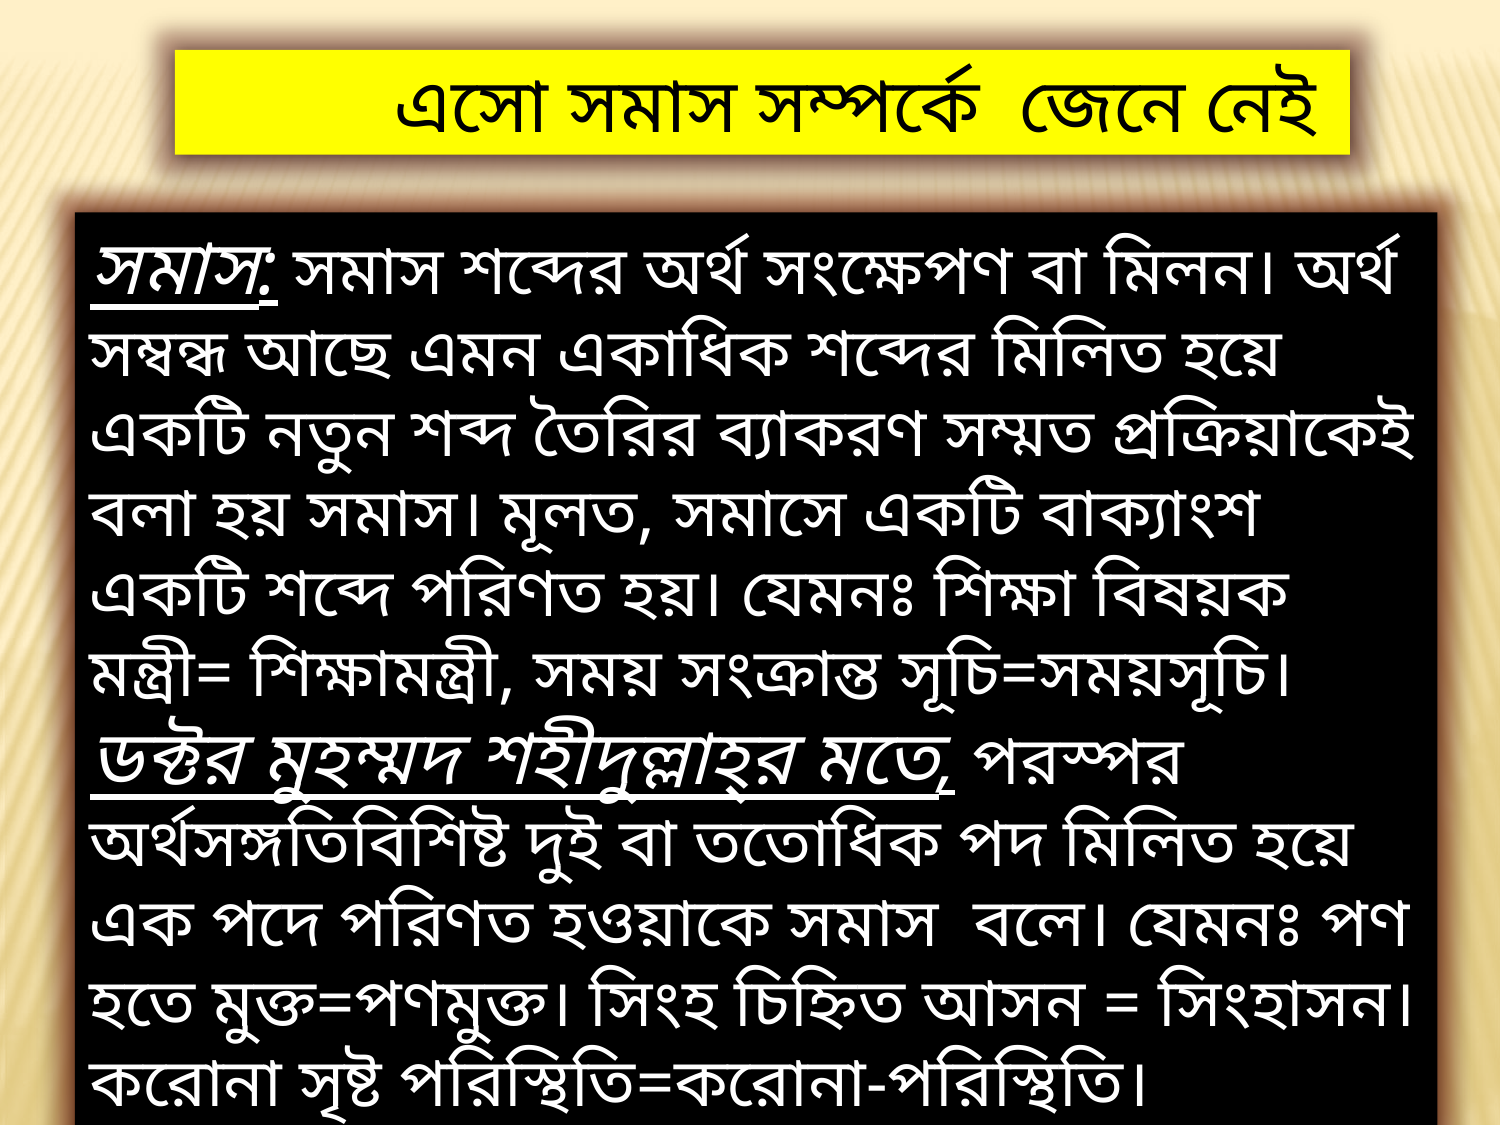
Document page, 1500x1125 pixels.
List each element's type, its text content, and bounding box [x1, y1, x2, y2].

text_box এসো সমাস সম্পর্কে জেনে নেই [174, 49, 1350, 155]
text_box সমাস: সমাস শব্দের অর্থ সংক্ষেপণ বা মিলন। অর্থ সম্বন্ধ আছে এমন একাধিক শব্দের মিলিত হয়ে একটি নতুন শব্দ তৈরির ব্যাকরণ সম্মত প্রক্রিয়াকেই বলা হয় সমাস। মূলত, সমাসে একটি বাক্যাংশ একটি শব্দে পরিণত হয়। যেমনঃ শিক্ষা বিষয়ক মন্ত্রী= শিক্ষামন্ত্রী, সময় সংক্রান্ত সূচি=সময়সূচি। ডক্টর মুহম্মদ শহীদুল্লাহ্‌র মতে, পরস্পর অর্থসঙ্গতিবিশিষ্ট দুই বা ততোধিক পদ মিলিত হয়ে এক পদে পরিণত হওয়াকে সমাস বলে। যেমনঃ পণ হতে মুক্ত=পণমুক্ত। সিংহ চিহ্নিত আসন = সিংহাসন। করোনা সৃষ্ট পরিস্থিতি=করোনা-পরিস্থিতি। [72, 209, 1441, 1125]
